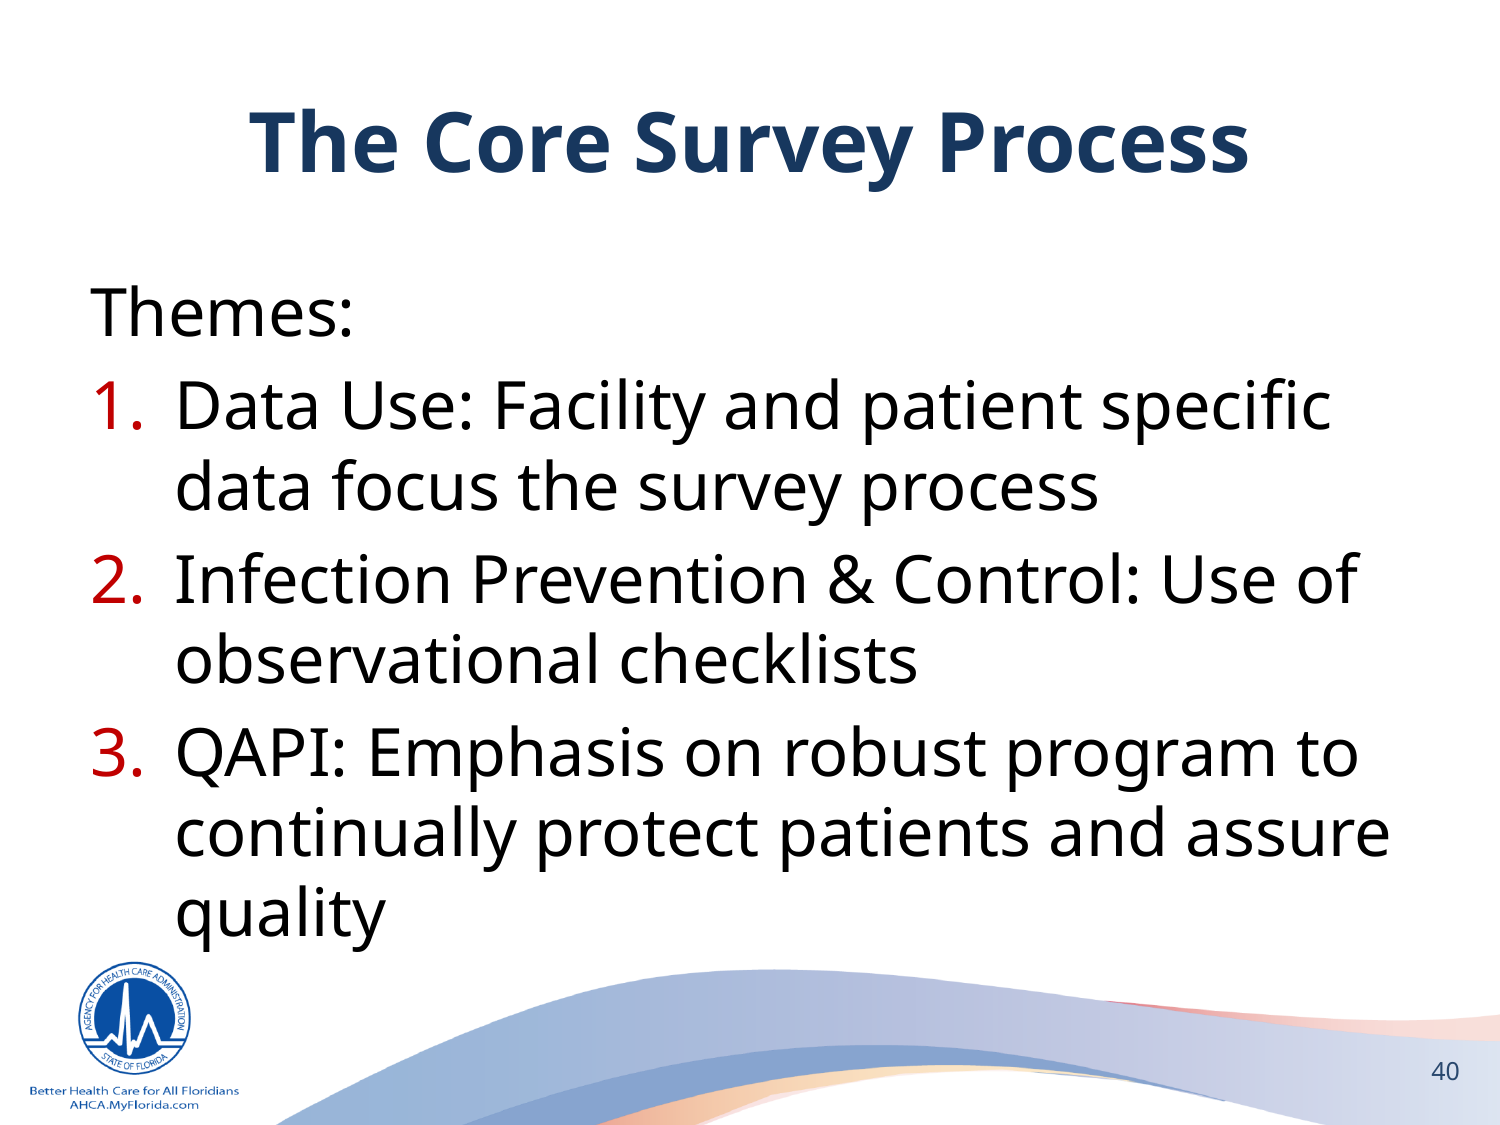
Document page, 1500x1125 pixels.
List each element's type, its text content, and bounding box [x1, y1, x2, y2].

slide_number 40 [1125, 1042, 1475, 1103]
title The Core Survey Process [75, 45, 1425, 233]
picture [0, 0, 1500, 1125]
list Themes: Data Use: Facility and patient specific data focus the survey process Infection Prevention & Control: Use of observational checklists QAPI: Emphasis on robust program to continually protect patients and assure quality [75, 262, 1425, 1005]
